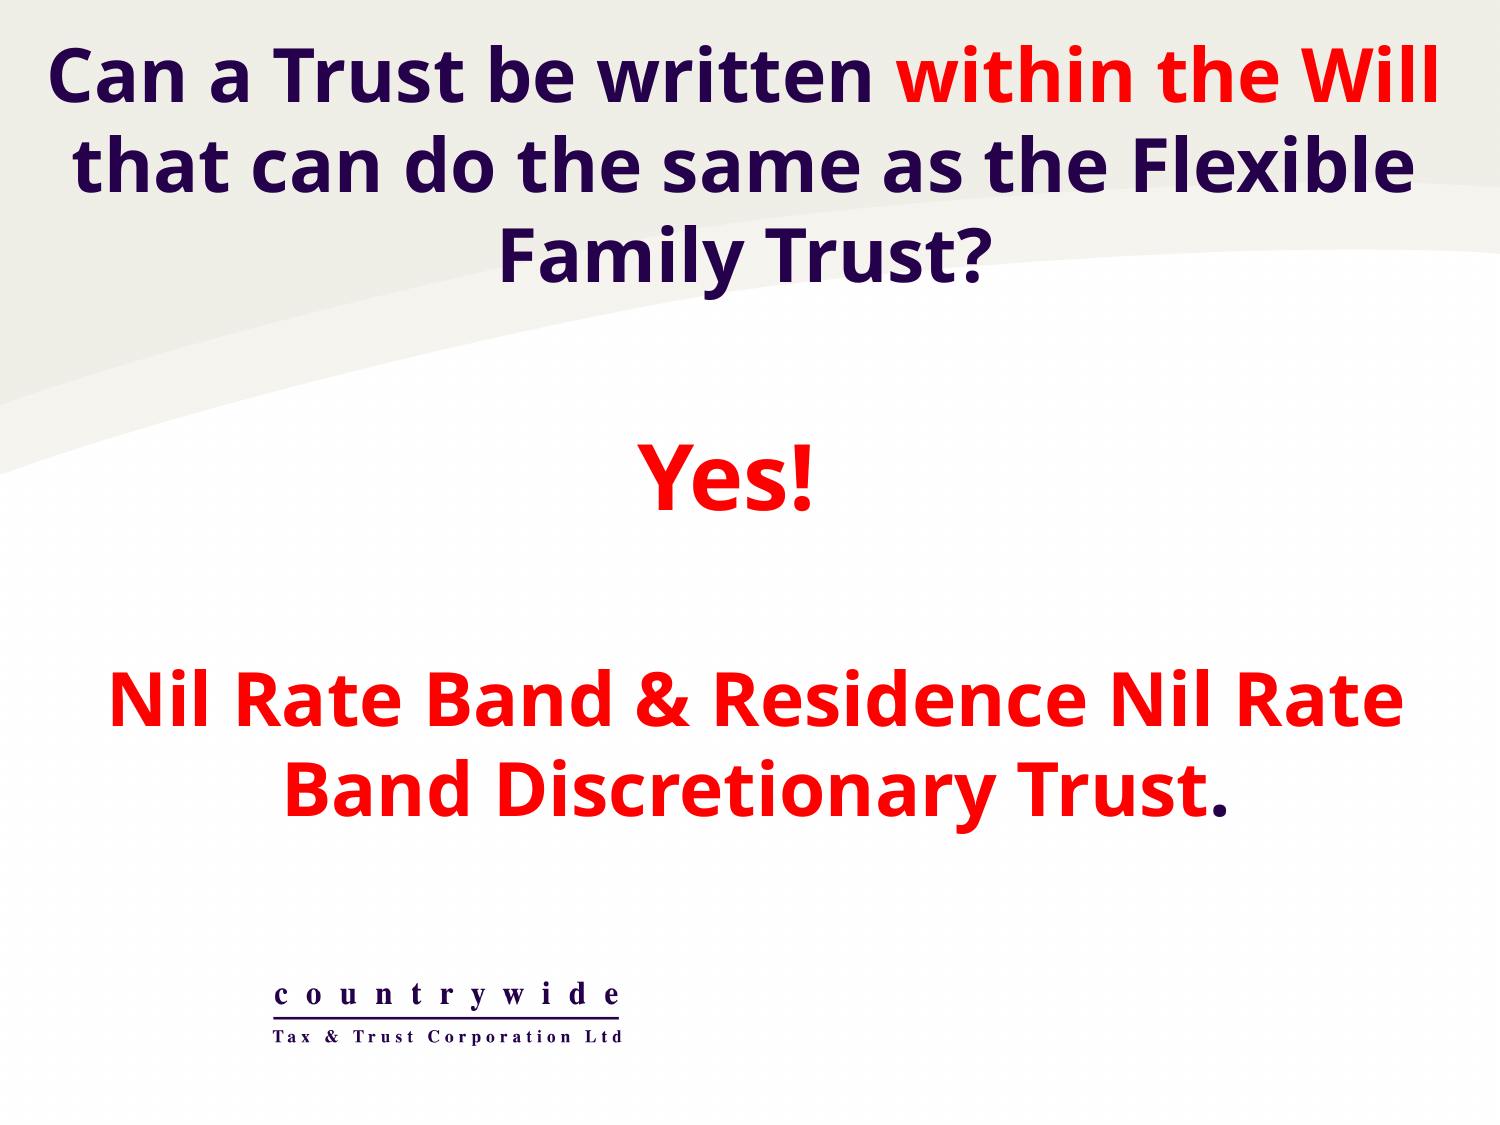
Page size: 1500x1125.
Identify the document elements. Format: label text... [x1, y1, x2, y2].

text_box Can a Trust be written within the Will that can do the same as the Flexible Family Trust? [36, 27, 1454, 298]
text_box Yes! [637, 418, 845, 529]
text_box Nil Rate Band & Residence Nil Rate Band Discretionary Trust. [47, 650, 1465, 832]
picture [0, 0, 1500, 1125]
